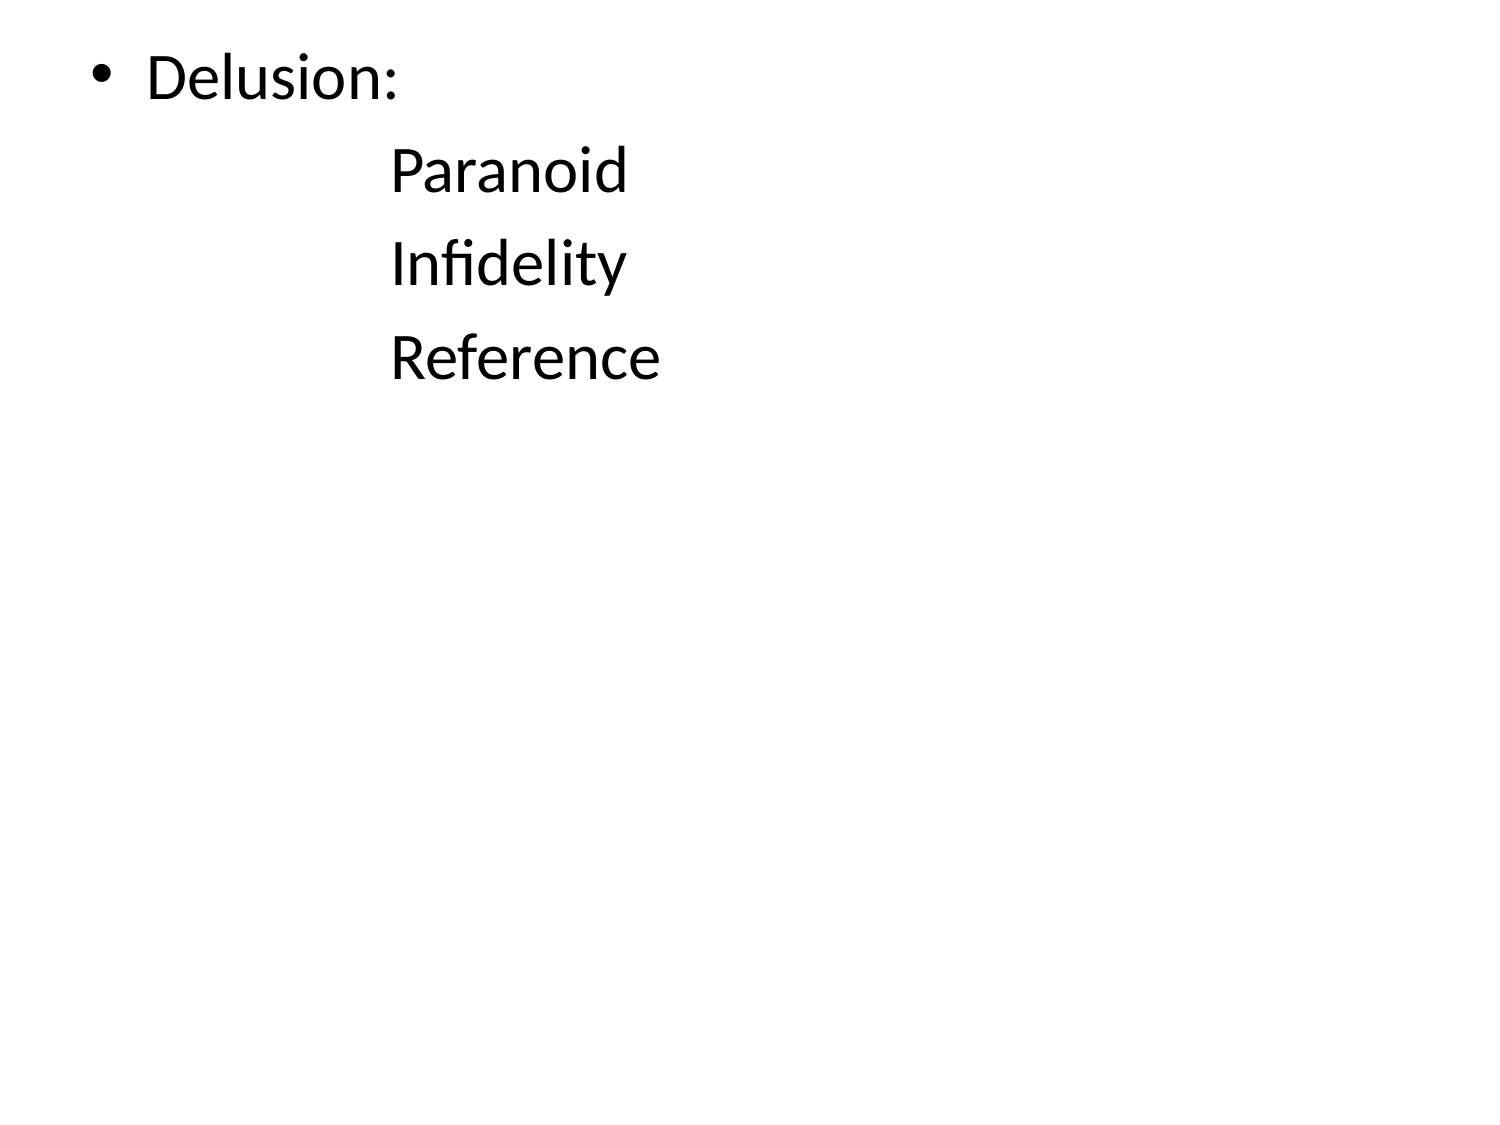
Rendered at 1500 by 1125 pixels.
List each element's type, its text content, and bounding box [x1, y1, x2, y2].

list Delusion: Paranoid Infidelity Reference [75, 24, 1425, 1005]
